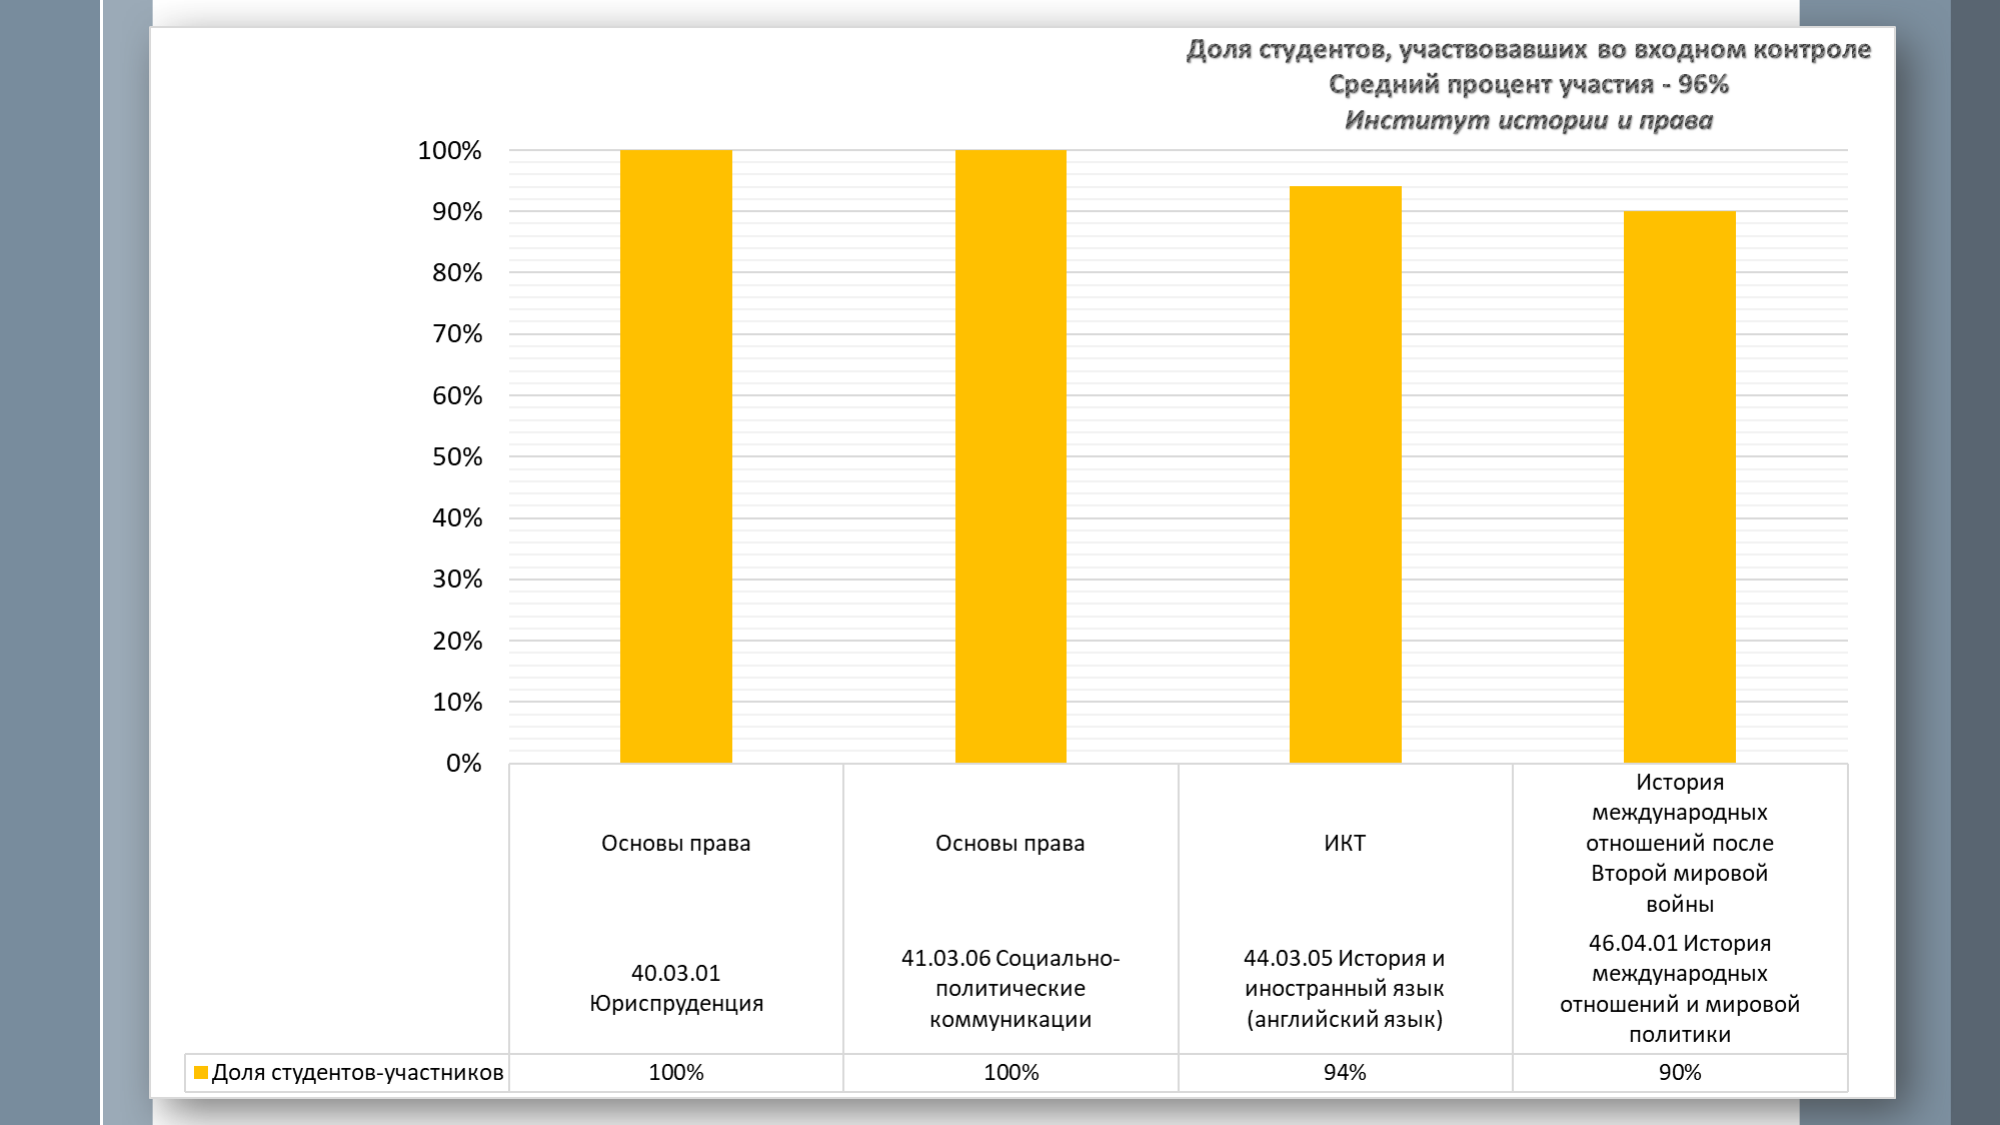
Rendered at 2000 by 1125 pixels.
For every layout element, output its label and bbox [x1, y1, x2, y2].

picture [149, 26, 1896, 1099]
